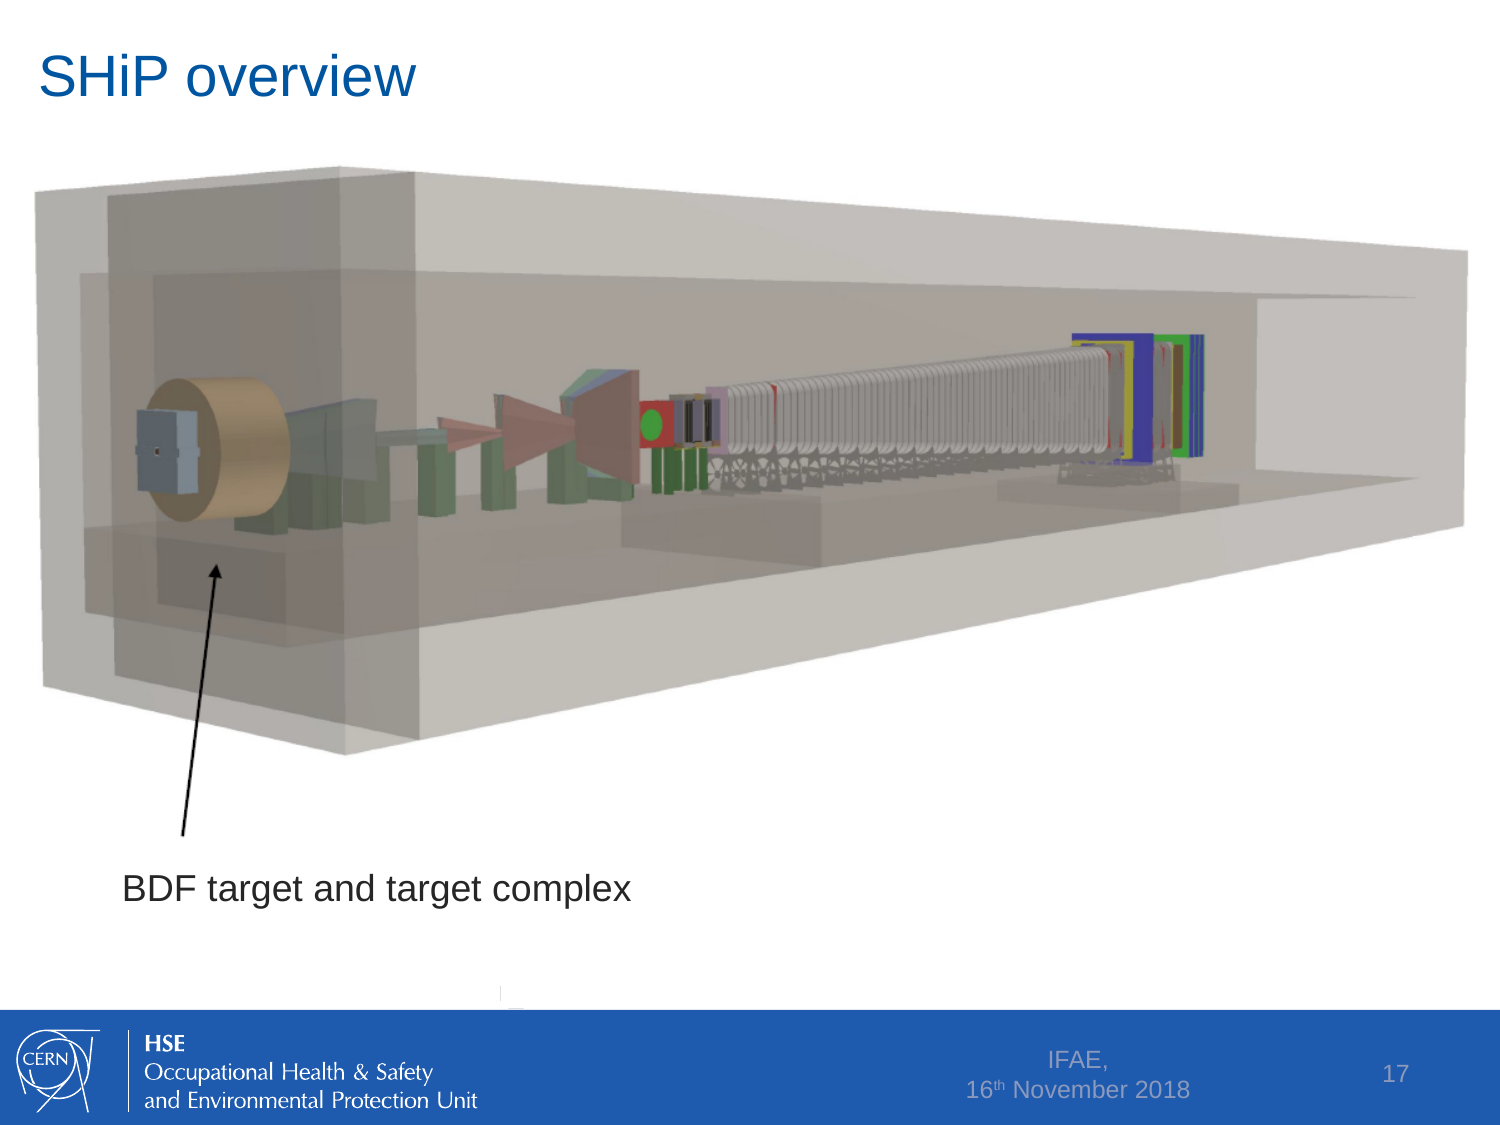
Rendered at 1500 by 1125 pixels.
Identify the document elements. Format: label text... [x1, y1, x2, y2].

text_box SHiP overview [24, 0, 1374, 144]
text_box IFAE, 16th November 2018 [863, 1035, 1294, 1111]
slide_number 17 [1342, 1042, 1425, 1103]
picture [27, 152, 1473, 916]
